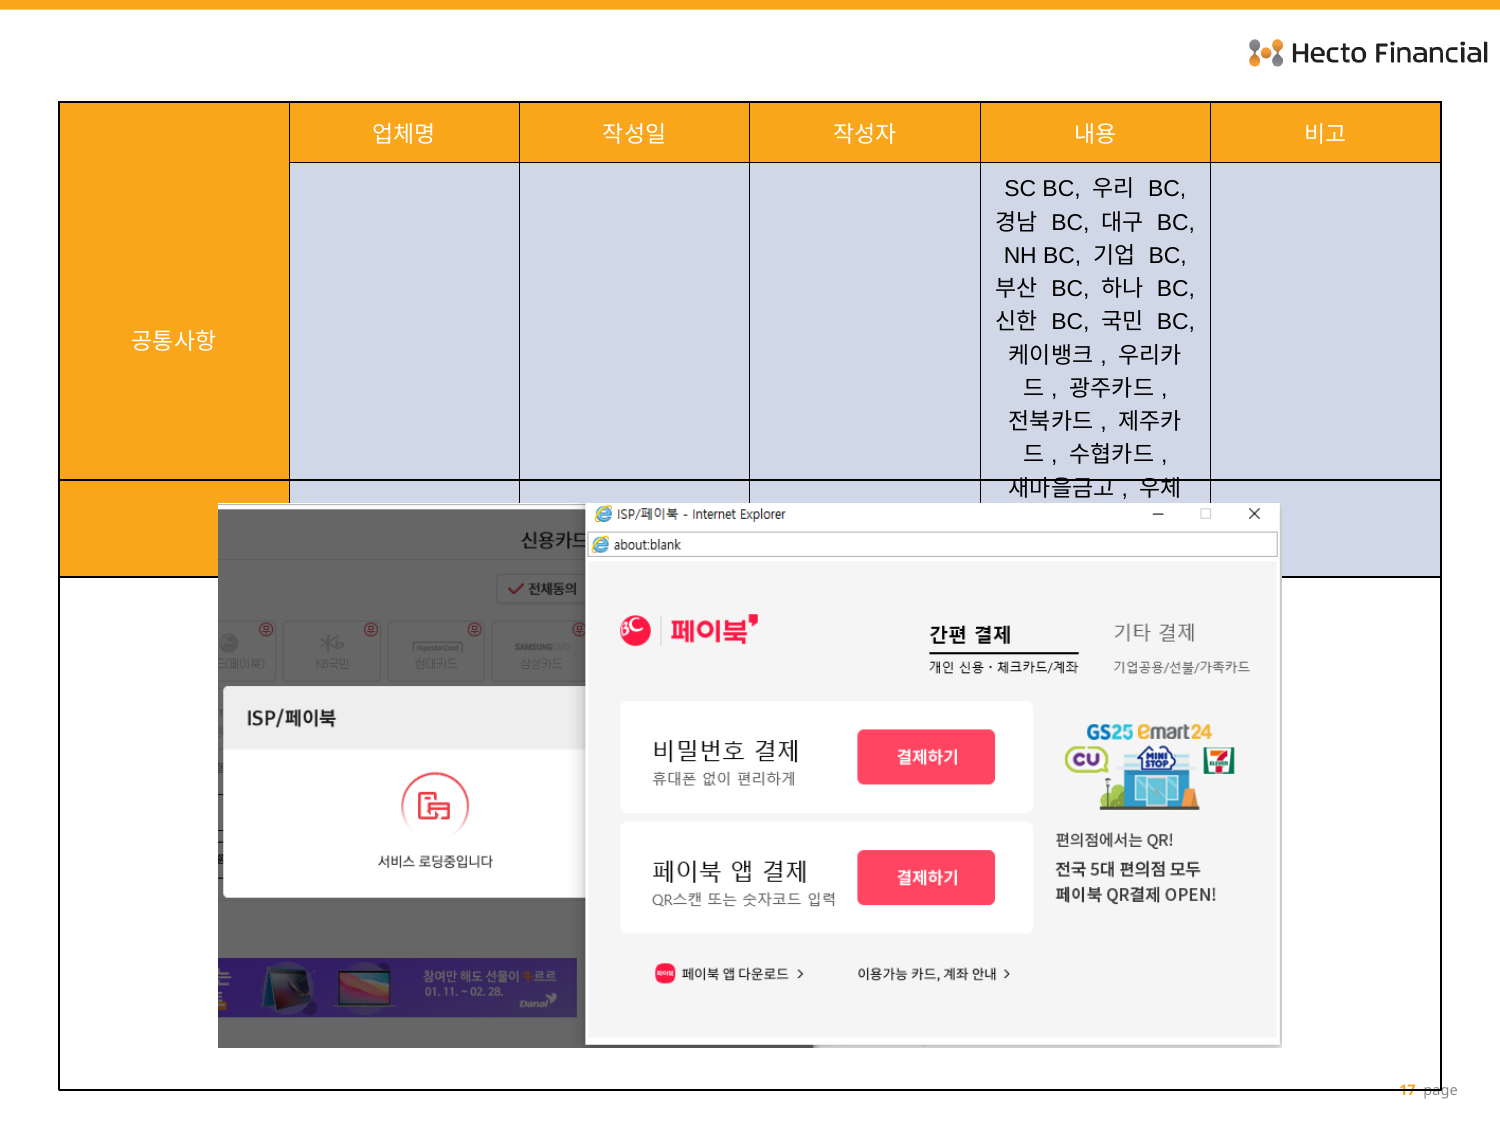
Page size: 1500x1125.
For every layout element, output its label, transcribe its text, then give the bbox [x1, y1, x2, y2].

picture [218, 503, 1282, 1048]
table_header 업체명 [290, 103, 519, 162]
table_header 비고 [1211, 103, 1440, 162]
table_header 작성자 [750, 103, 980, 162]
picture [1246, 36, 1491, 68]
table_header 내용 [981, 103, 1210, 162]
text_box [57, 478, 1443, 1092]
table_header 작성일 [520, 103, 749, 162]
table_cell [290, 163, 519, 478]
table_cell [520, 163, 749, 478]
table_header 공통사항 [60, 103, 289, 478]
table_cell [750, 163, 980, 478]
table_cell SC BC, 우리 BC, 경남 BC, 대구 BC, NH BC, 기업 BC, 부산 BC, 하나 BC, 신한 BC, 국민 BC, 케이뱅크, 우리카드, 광주카드, 전북카드, 제주카드, 수협카드, 새마을금고, 우체국, 저축은행, KDB산업 [981, 163, 1210, 478]
table_cell [1211, 163, 1440, 478]
text_box 17 page [1303, 1072, 1458, 1107]
